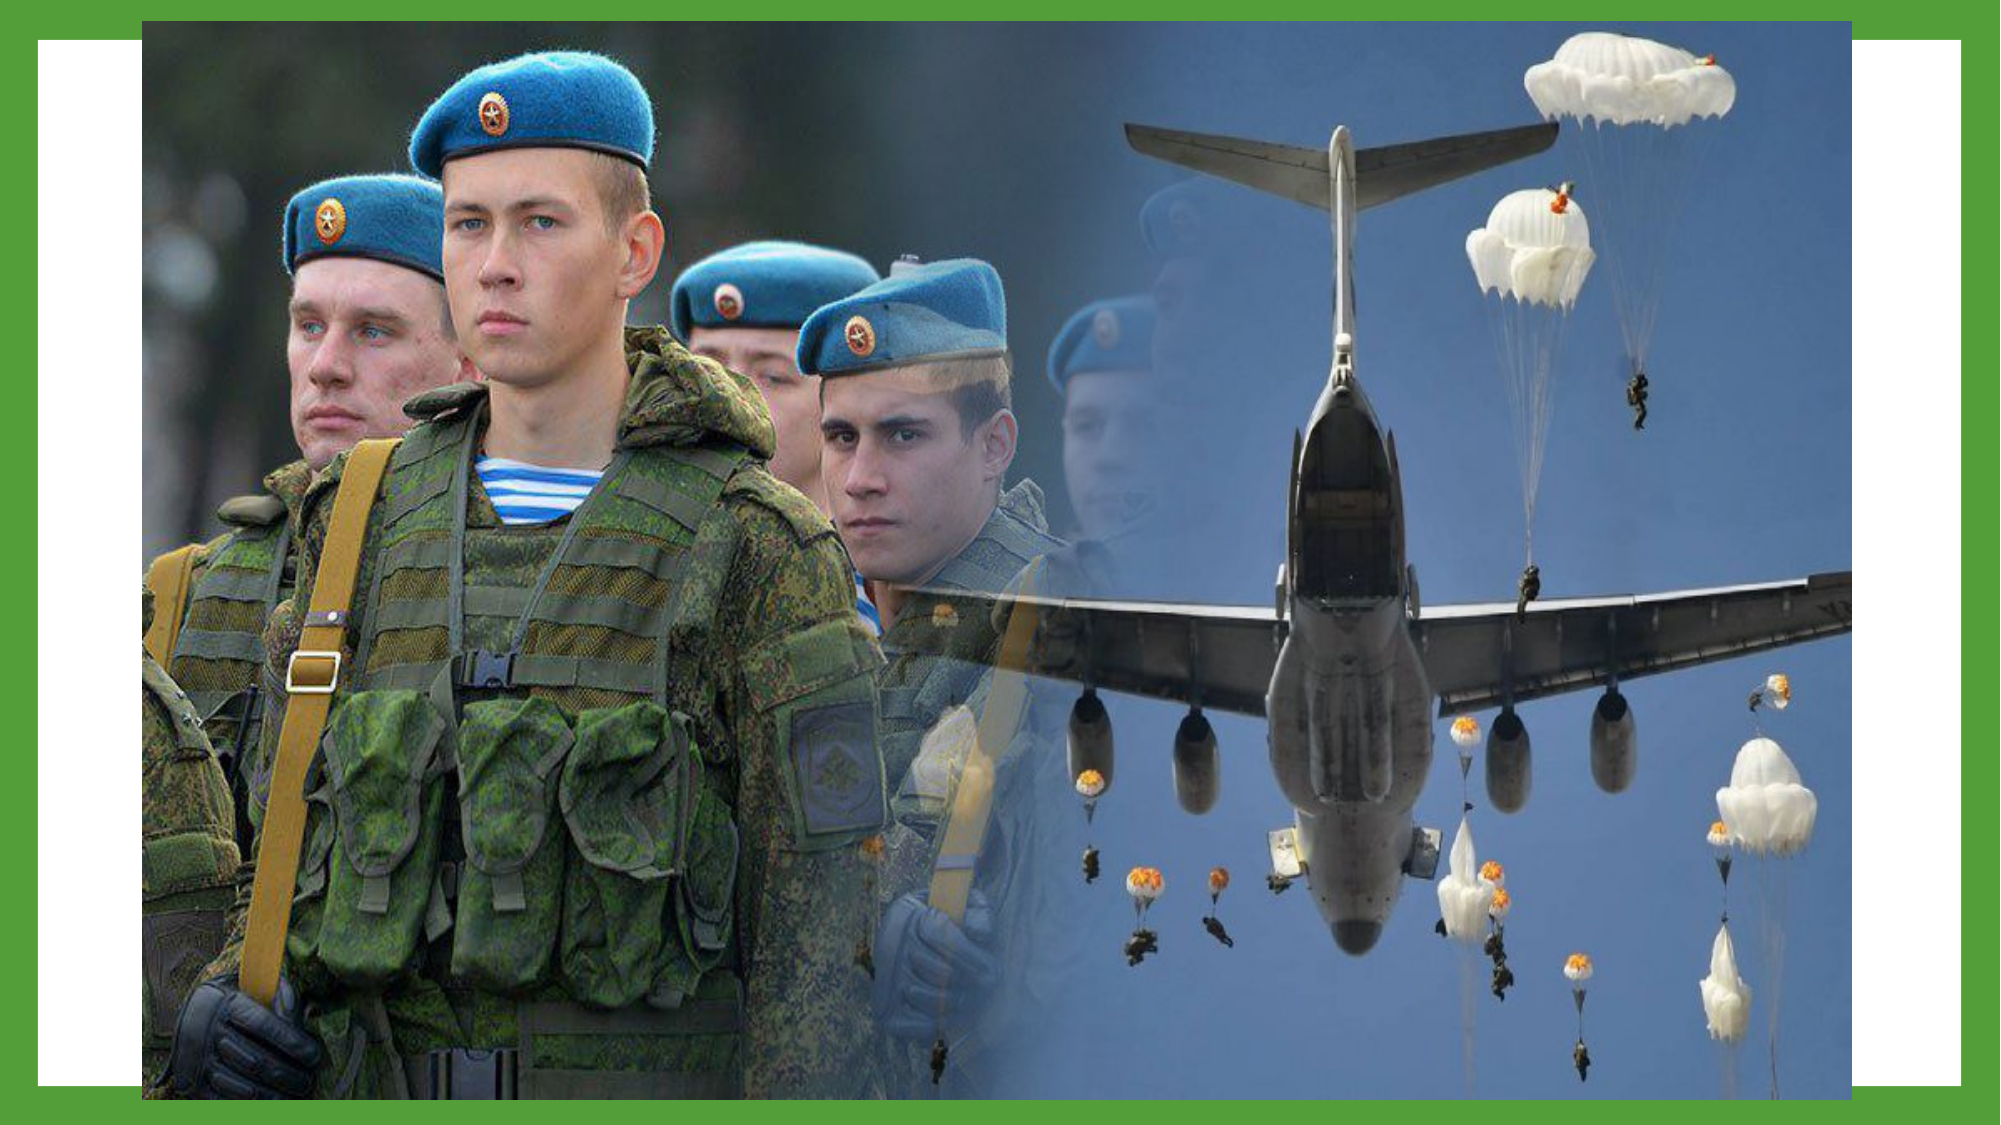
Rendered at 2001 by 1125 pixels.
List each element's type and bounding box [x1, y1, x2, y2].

list [141, 21, 1853, 1101]
